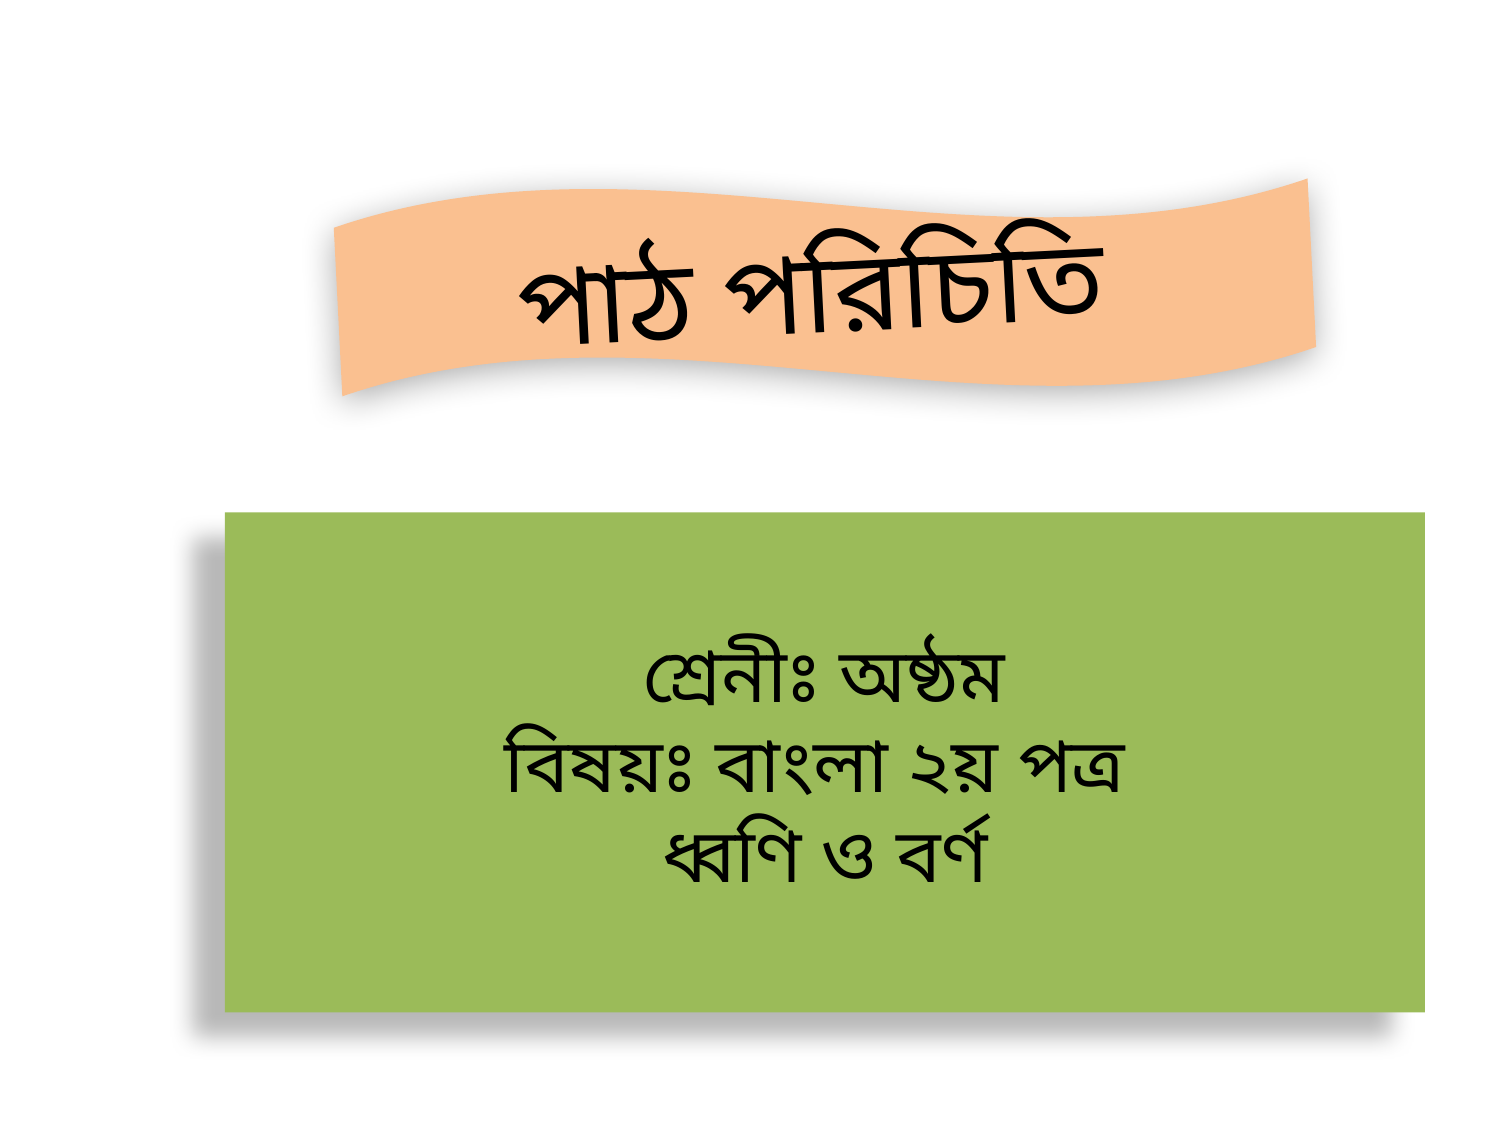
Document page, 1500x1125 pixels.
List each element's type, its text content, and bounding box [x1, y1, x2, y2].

text_box শ্রেনীঃ অষ্ঠম বিষয়ঃ বাংলা ২য় পত্র ধ্বণি ও বর্ণ [223, 510, 1427, 1015]
text_box পাঠ পরিচিতি [331, 176, 1319, 399]
